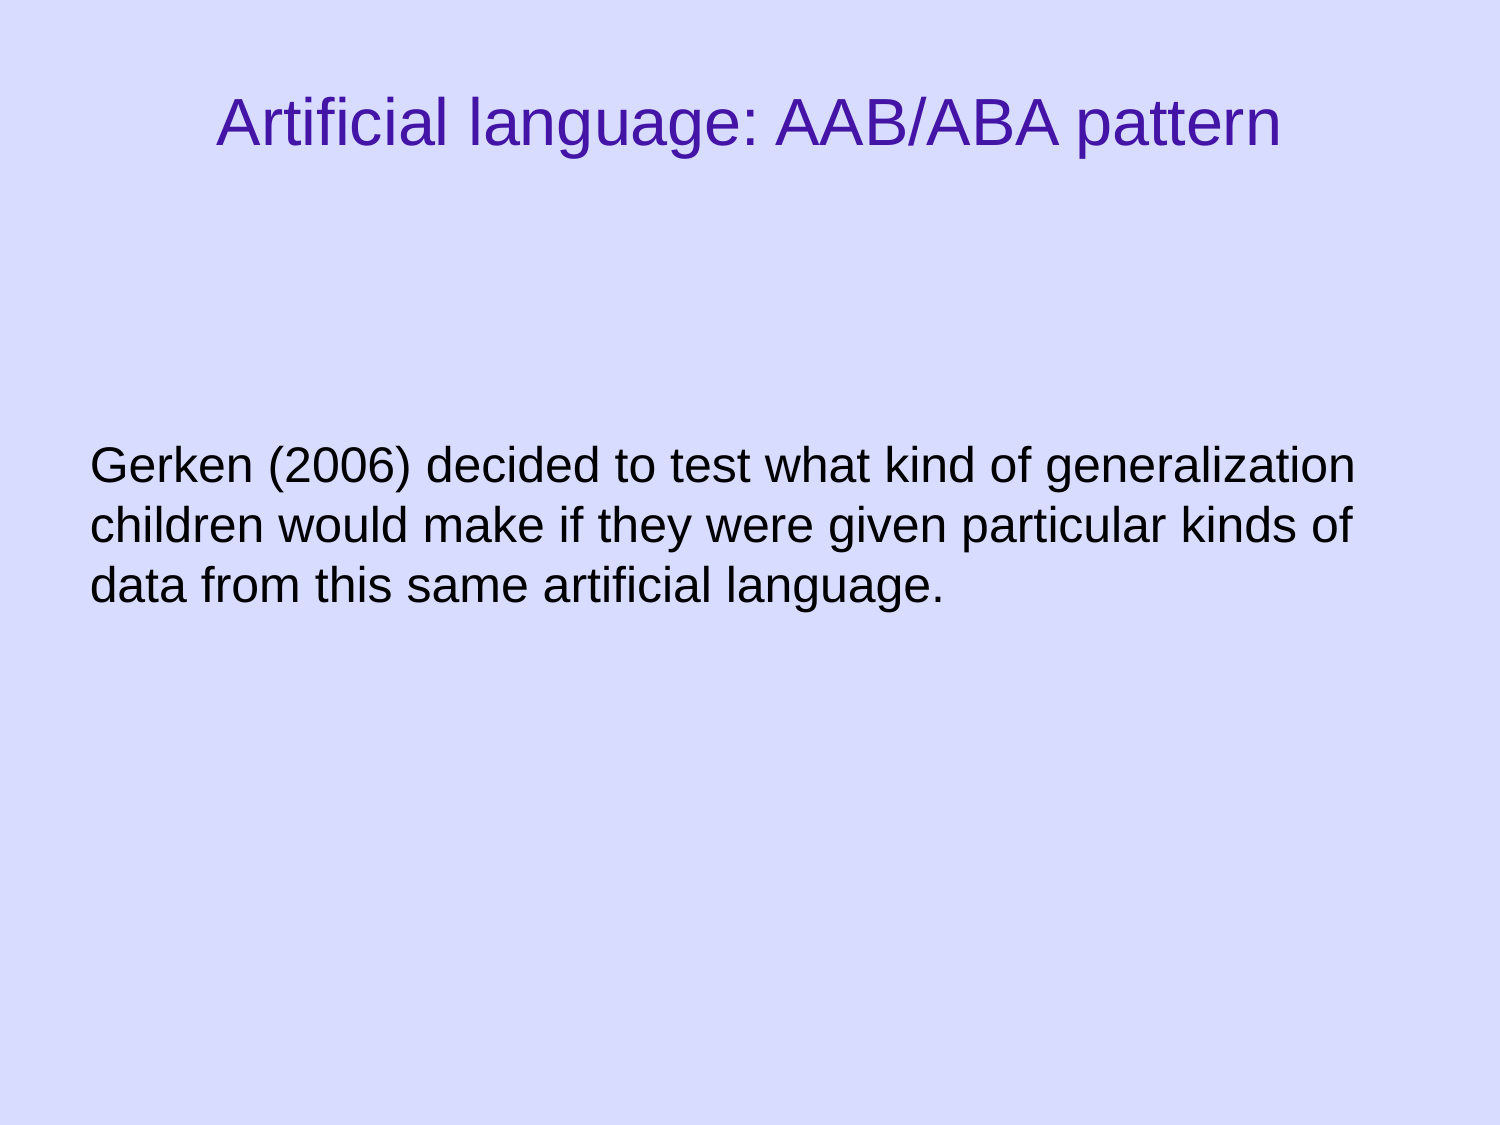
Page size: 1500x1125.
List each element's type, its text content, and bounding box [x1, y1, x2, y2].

text_box Gerken (2006) decided to test what kind of generalization children would make if they were given particular kinds of data from this same artificial language. [75, 424, 1400, 620]
title Artificial language: AAB/ABA pattern [0, 24, 1500, 213]
